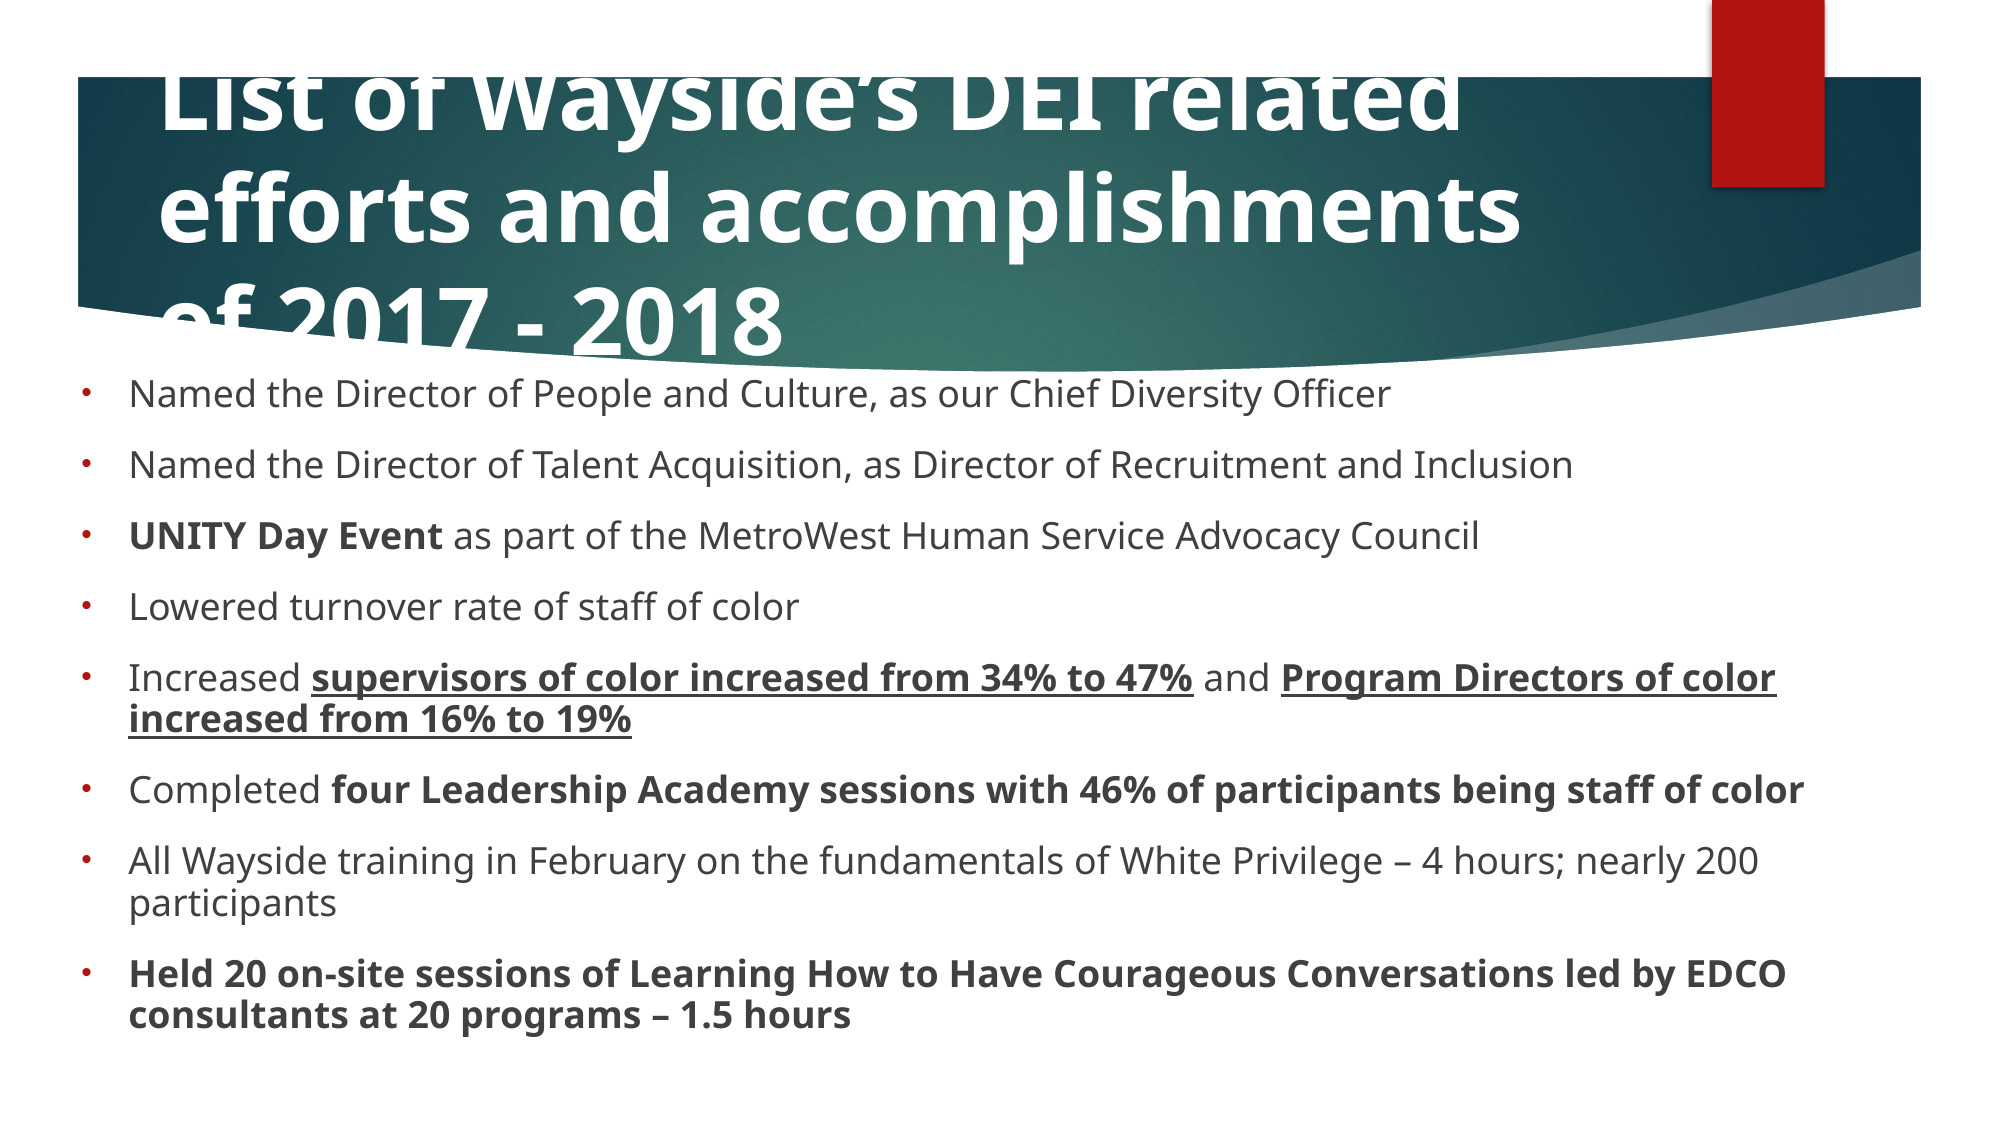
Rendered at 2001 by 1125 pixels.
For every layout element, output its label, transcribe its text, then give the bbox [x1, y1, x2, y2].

title List of Wayside’s DEI related efforts and accomplishments of 2017 - 2018 [142, 102, 1643, 308]
list Named the Director of People and Culture, as our Chief Diversity Officer Named the Director of Talent Acquisition, as Director of Recruitment and Inclusion UNITY Day Event as part of the MetroWest Human Service Advocacy Council Lowered turnover rate of staff of color Increased supervisors of color increased from 34% to 47% and Program Directors of color increased from 16% to 19% Completed four Leadership Academy sessions with 46% of participants being staff of color All Wayside training in February on the fundamentals of White Privilege – 4 hours; nearly 200 participants Held 20 on-site sessions of Learning How to Have Courageous Conversations led by EDCO consultants at 20 programs – 1.5 hours [66, 365, 1963, 1053]
